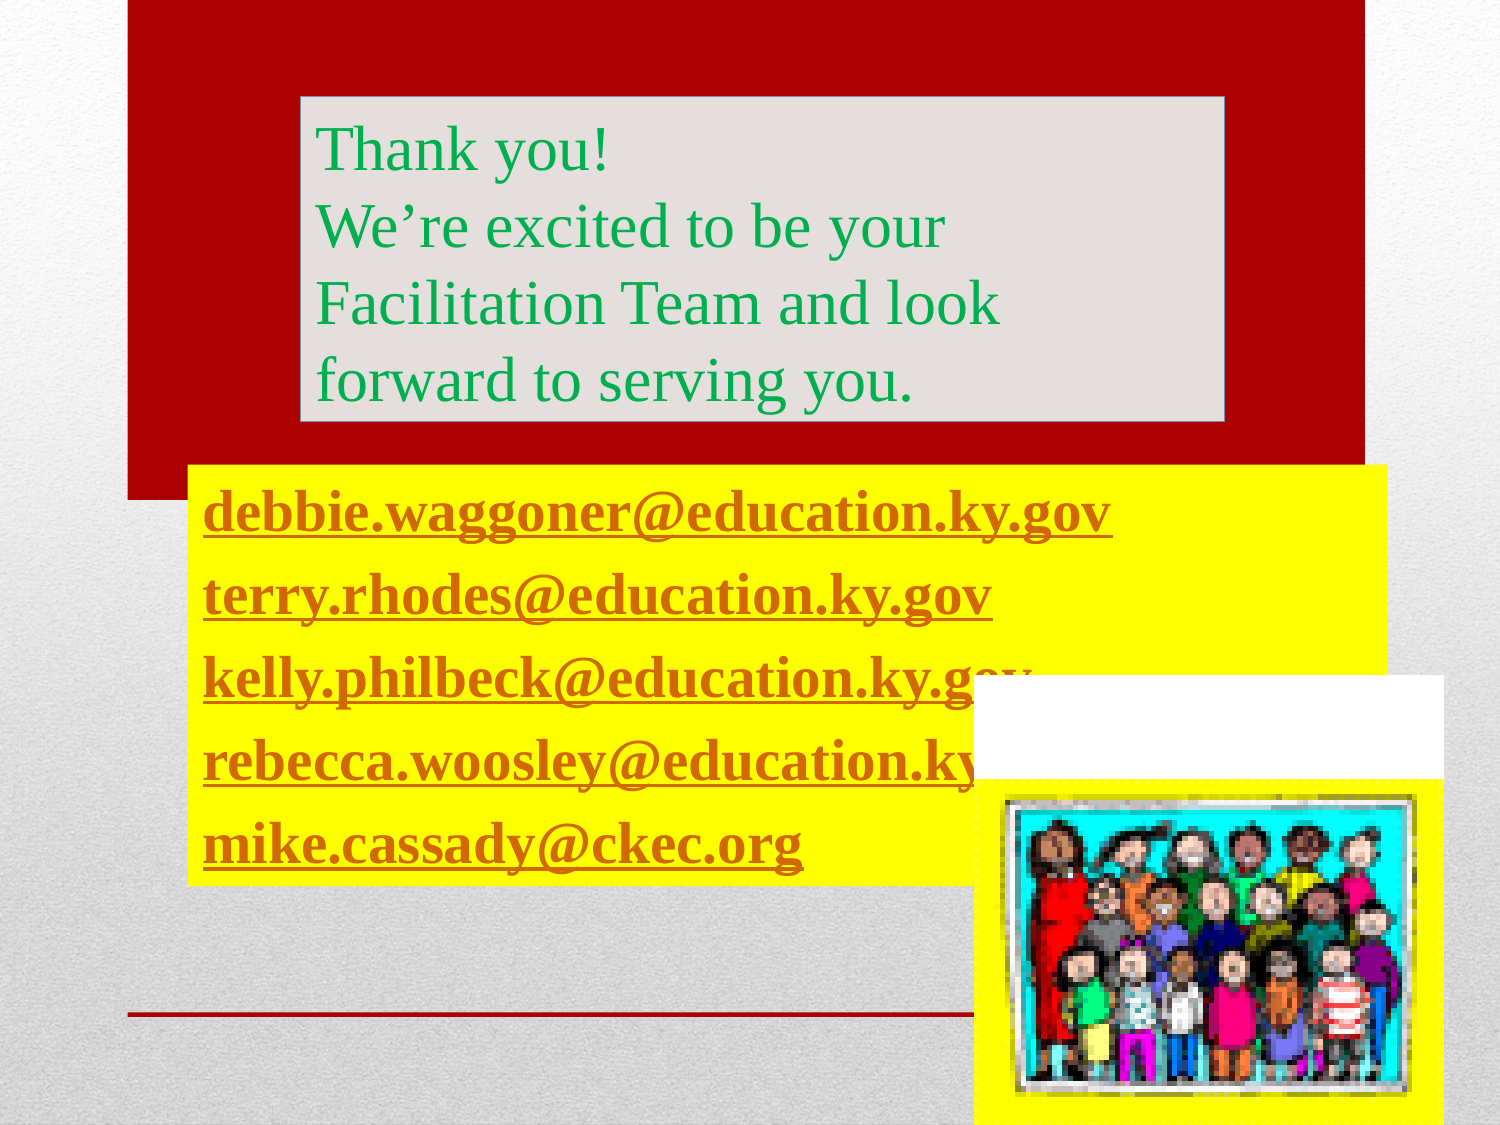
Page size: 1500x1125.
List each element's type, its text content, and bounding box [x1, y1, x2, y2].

title Thank you! We’re excited to be your Facilitation Team and look forward to serving you. [300, 96, 1225, 422]
picture [973, 674, 1444, 1125]
subtitle debbie.waggoner@education.ky.gov terry.rhodes@education.ky.gov kelly.philbeck@education.ky.gov rebecca.woosley@education.ky.gov mike.cassady@ckec.org [187, 464, 1388, 887]
